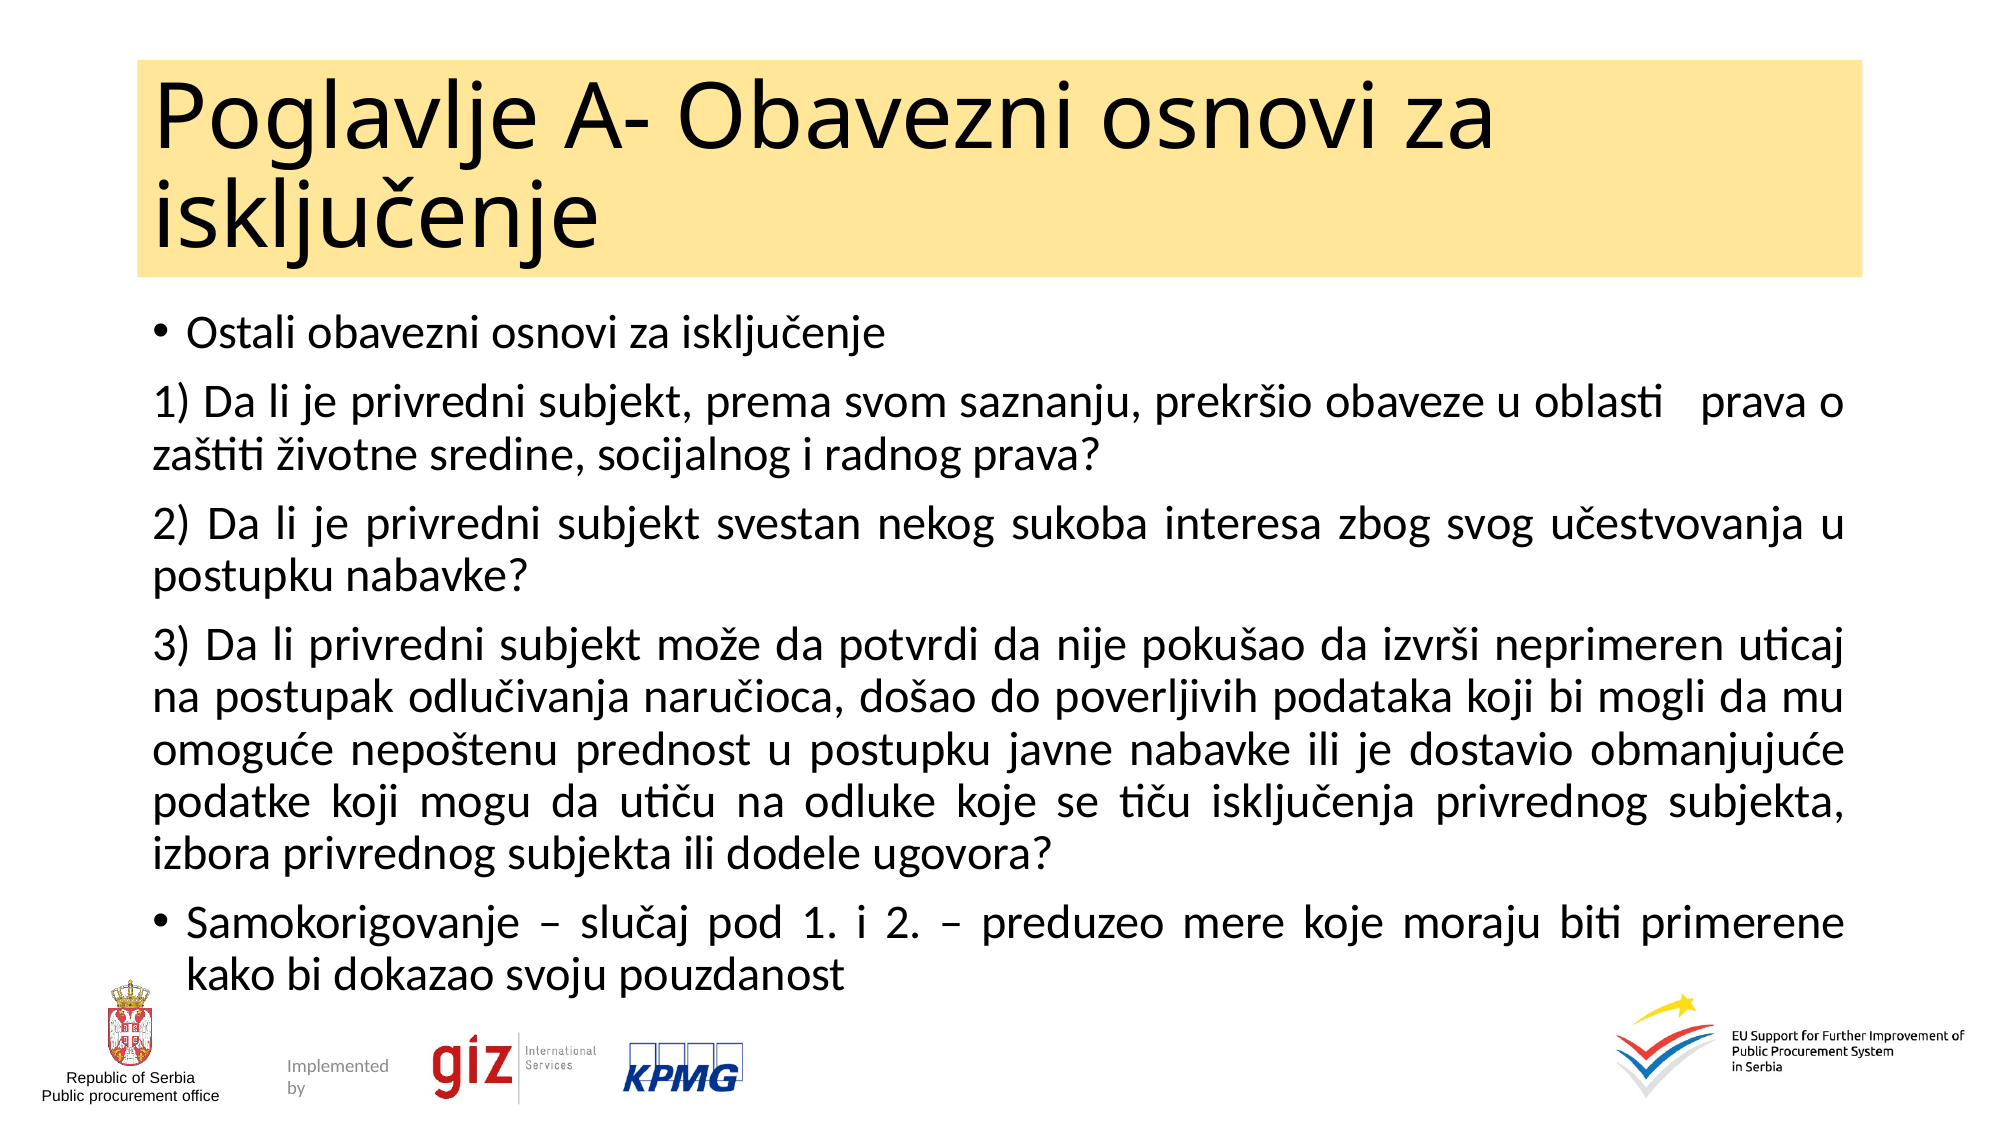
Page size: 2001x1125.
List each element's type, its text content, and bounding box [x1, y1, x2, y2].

picture [108, 979, 152, 1066]
list Ostali obavezni osnovi za isključenje 1) Da li je privredni subjekt, prema svom saznanju, prekršio obaveze u oblasti prava o zaštiti životne sredine, socijalnog i radnog prava? 2) Da li je privredni subjekt svestan nekog sukoba interesa zbog svog učestvovanja u postupku nabavke? 3) Da li privredni subjekt može da potvrdi da nije pokušao da izvrši neprimeren uticaj na postupak odlučivanja naručioca, došao do poverljivih podataka koji bi mogli da mu omoguće nepoštenu prednost u postupku javne nabavke ili je dostavio obmanjujuće podatke koji mogu da utiču na odluke koje se tiču isključenja privrednog subjekta, izbora privrednog subjekta ili dodele ugovora? Samokorigovanje – slučaj pod 1. i 2. – preduzeo mere koje moraju biti primerene kako bi dokazao svoju pouzdanost [137, 299, 1863, 1014]
picture [414, 1014, 743, 1123]
title Poglavlje A- Obavezni osnovi za isključenje [137, 59, 1863, 278]
picture [1589, 966, 1991, 1125]
